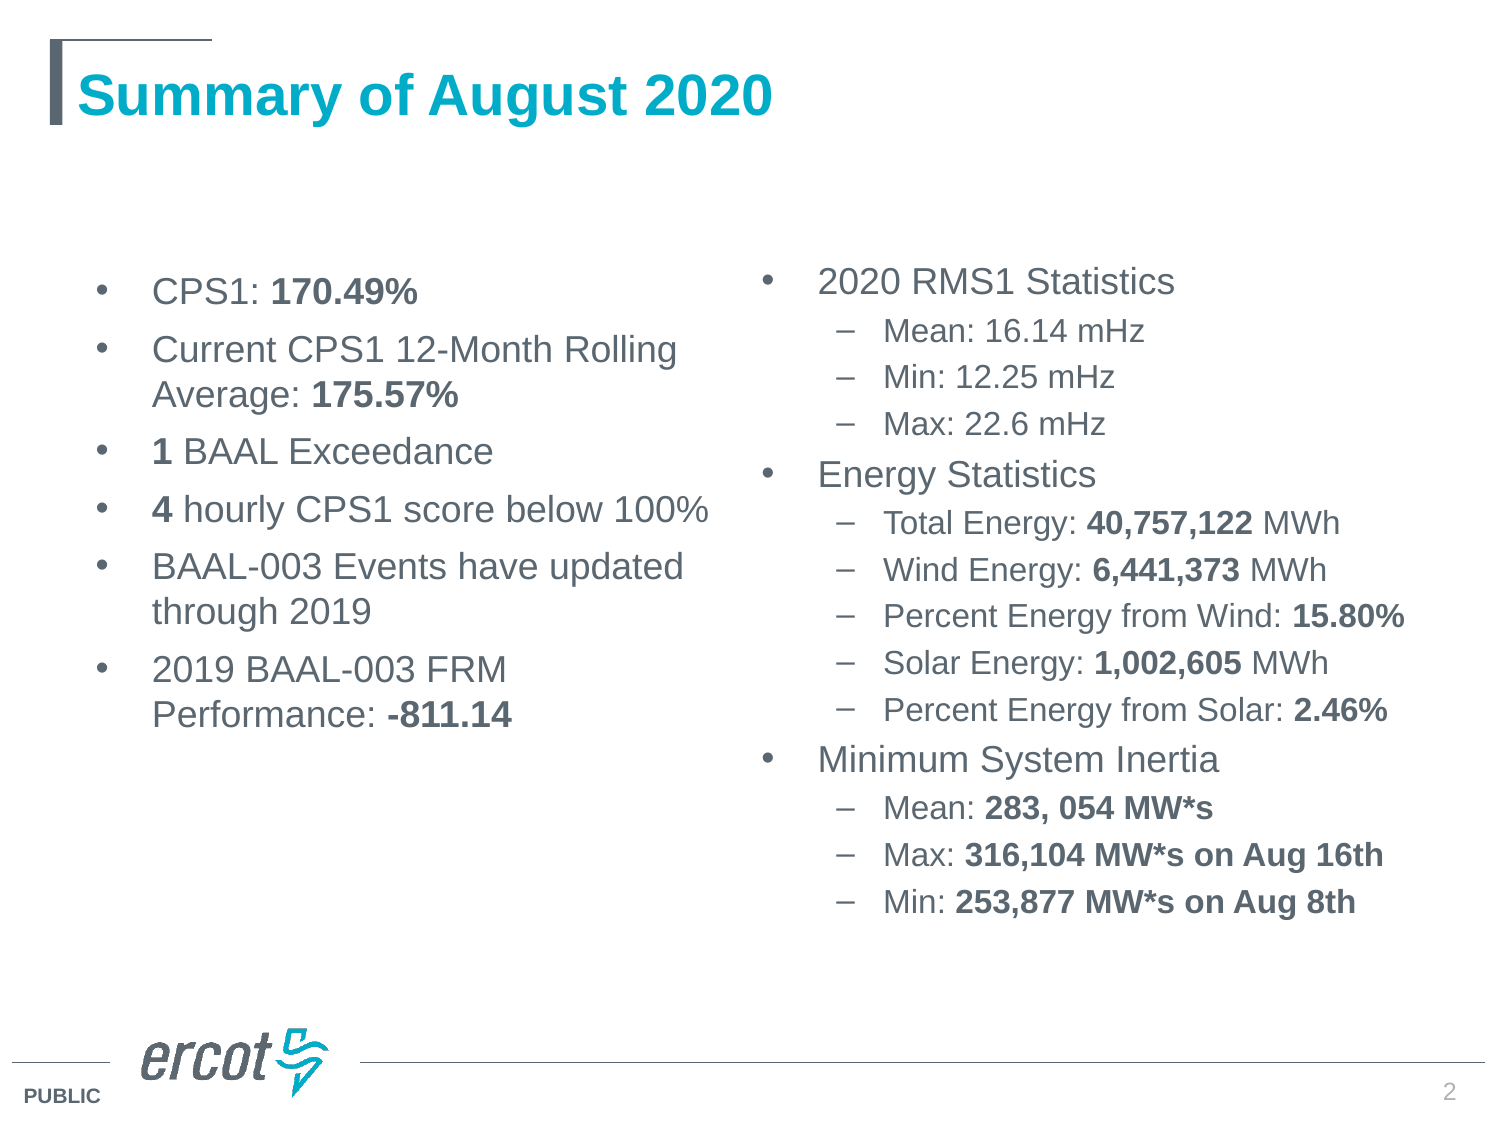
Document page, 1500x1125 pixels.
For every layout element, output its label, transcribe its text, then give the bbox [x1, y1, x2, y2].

title Summary of August 2020 [62, 50, 1450, 118]
list CPS1: 170.49% Current CPS1 12-Month Rolling Average: 175.57% 1 BAAL Exceedance 4 hourly CPS1 score below 100% BAAL-003 Events have updated through 2019 2019 BAAL-003 FRM Performance: -811.14 [80, 259, 756, 935]
text_box 2020 RMS1 Statistics Mean: 16.14 mHz Min: 12.25 mHz Max: 22.6 mHz Energy Statistics Total Energy: 40,757,122 MWh Wind Energy: 6,441,373 MWh Percent Energy from Wind: 15.80% Solar Energy: 1,002,605 MWh Percent Energy from Solar: 2.46% Minimum System Inertia Mean: 283, 054 MW*s Max: 316,104 MW*s on Aug 16th Min: 253,877 MW*s on Aug 8th [746, 249, 1447, 925]
slide_number 2 [1412, 1076, 1488, 1104]
picture [137, 1024, 332, 1100]
